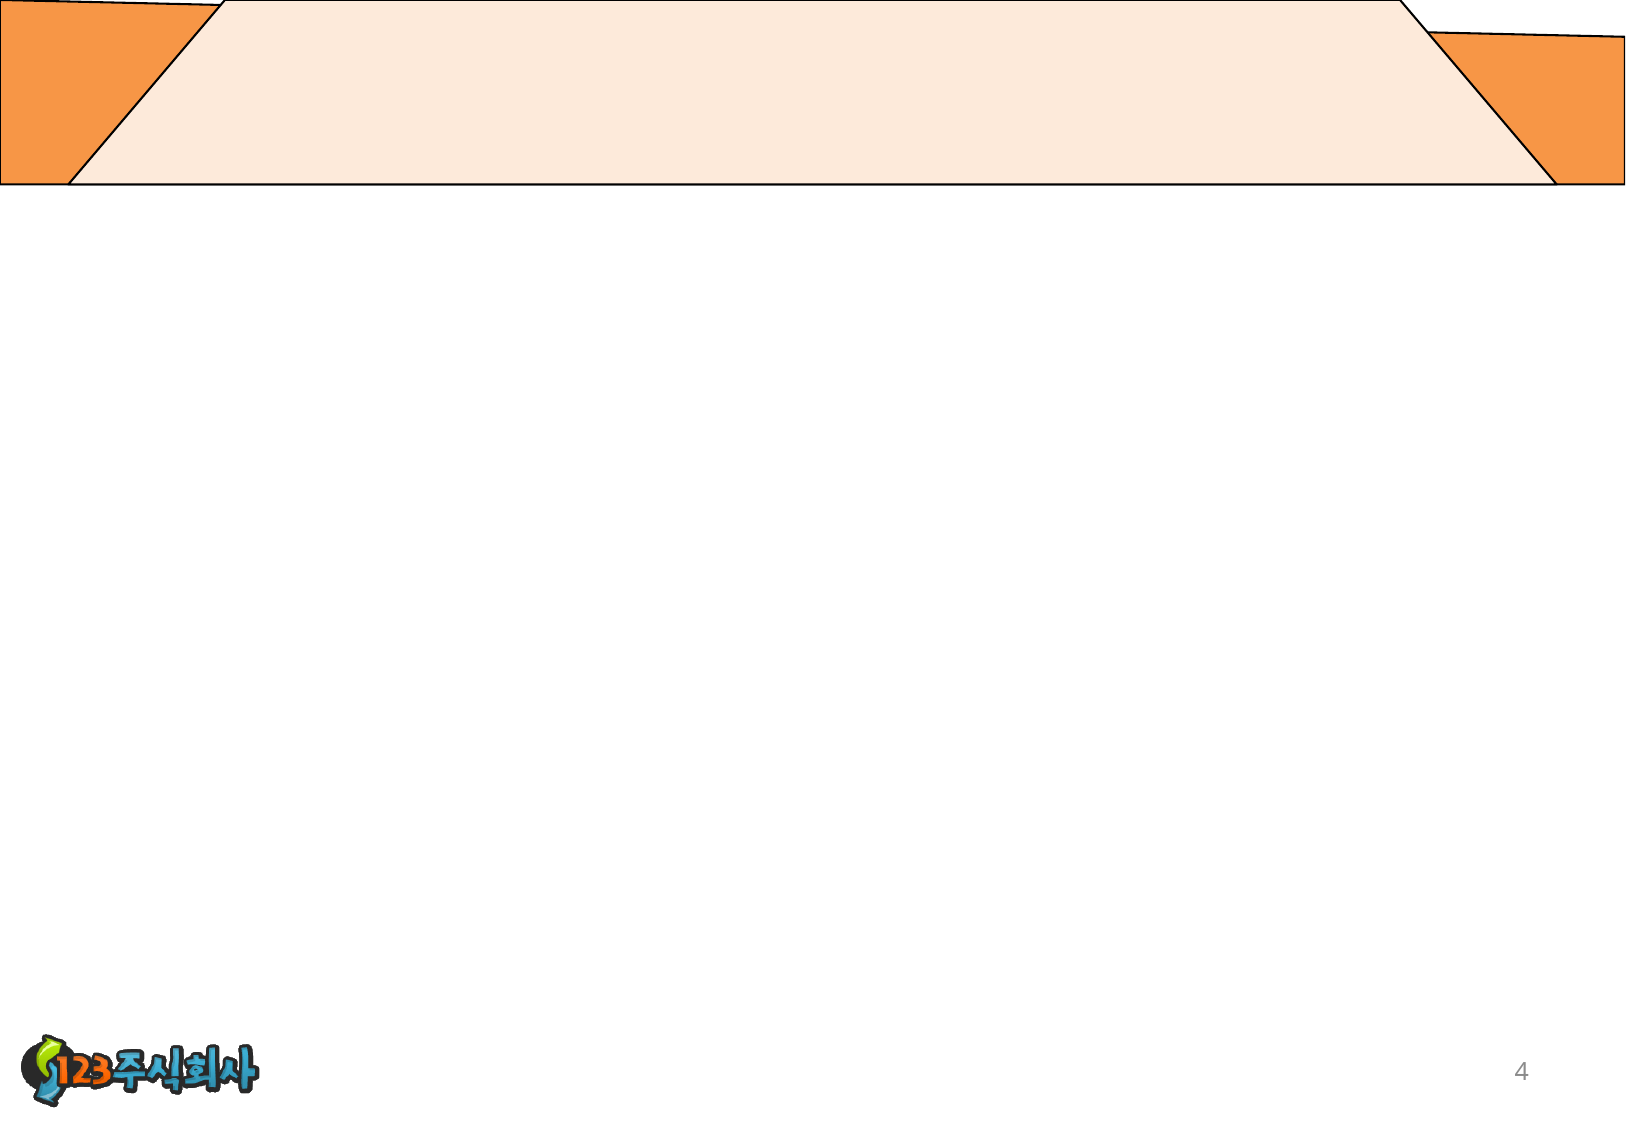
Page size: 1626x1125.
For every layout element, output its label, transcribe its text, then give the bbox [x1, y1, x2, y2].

picture [9, 1021, 270, 1118]
slide_number 4 [1164, 1042, 1544, 1103]
